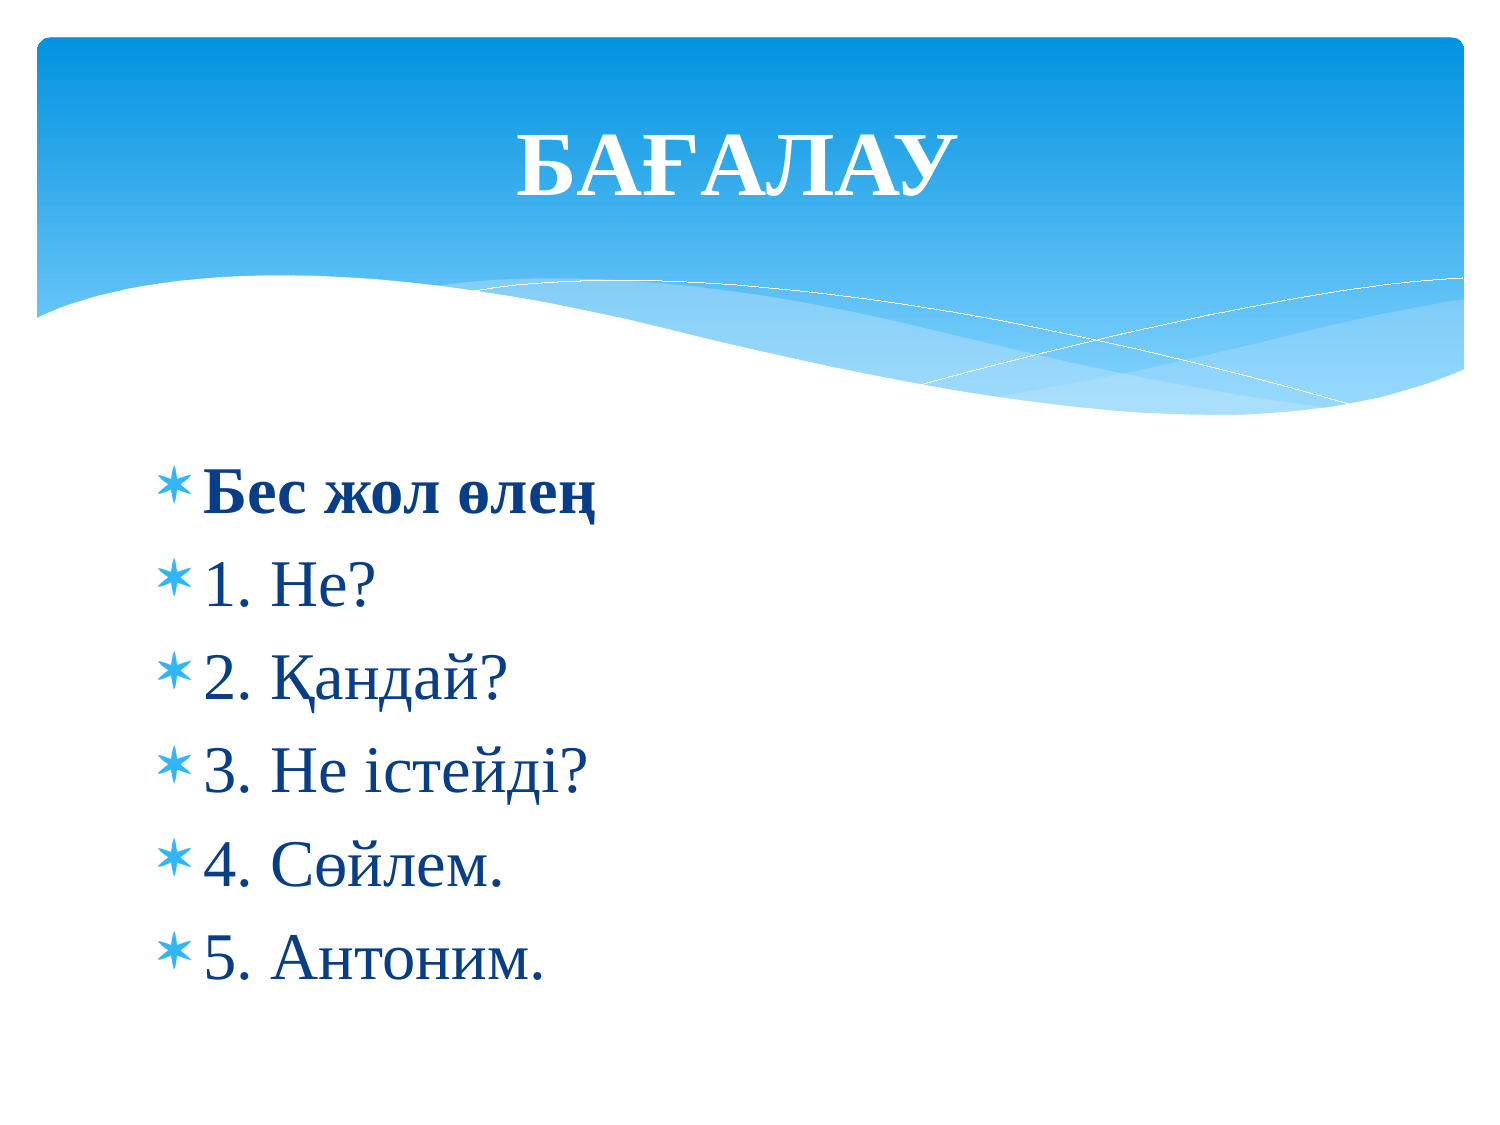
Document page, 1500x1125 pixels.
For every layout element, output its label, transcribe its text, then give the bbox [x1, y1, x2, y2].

title БАҒАЛАУ [75, 55, 1425, 261]
list Бес жол өлең 1. Не? 2. Қандай? 3. Не істейді? 4. Сөйлем. 5. Антоним. [143, 438, 1359, 1005]
